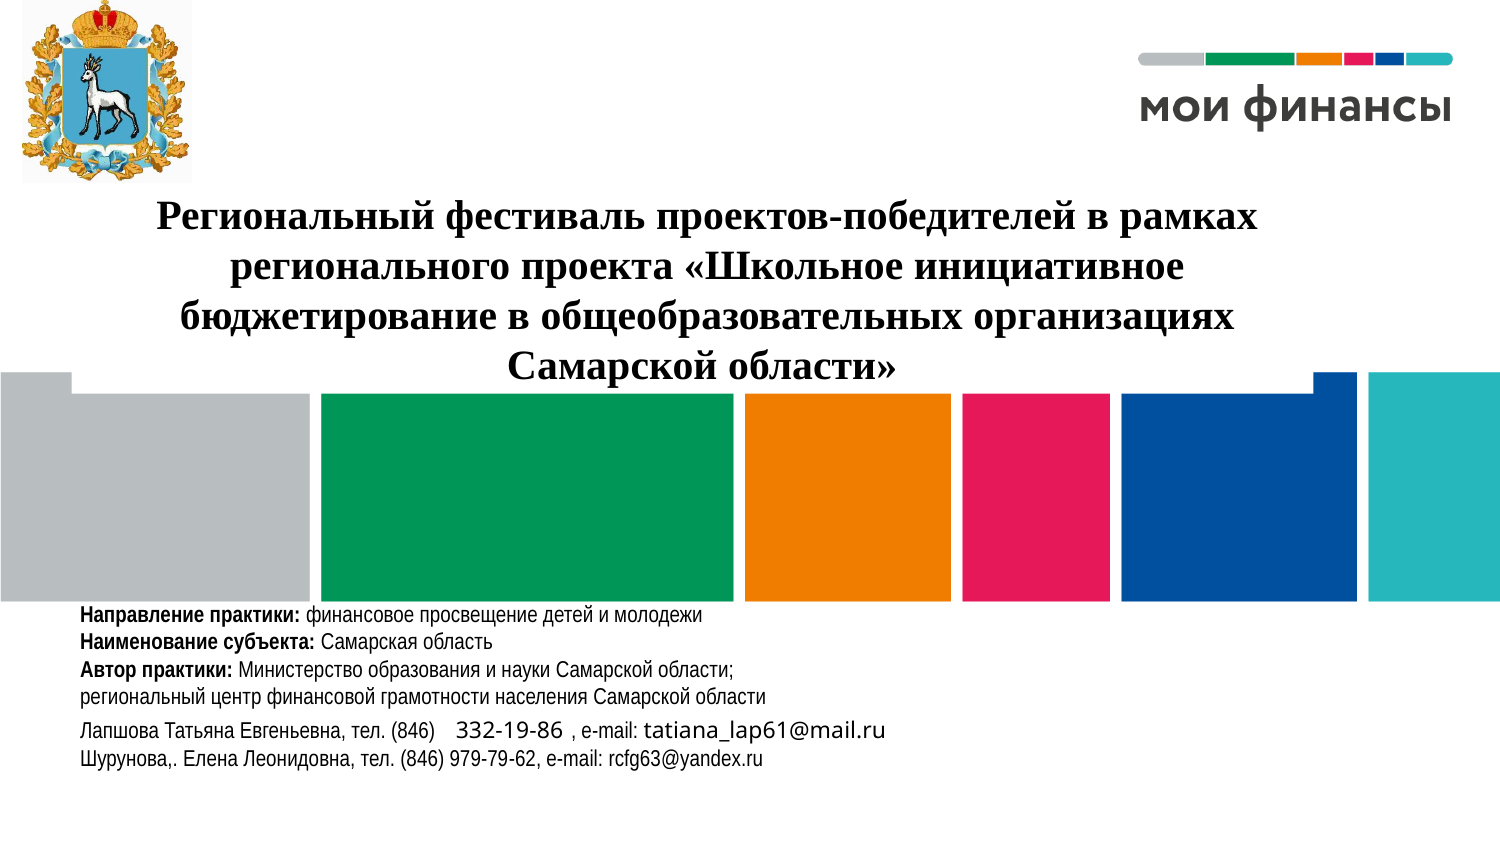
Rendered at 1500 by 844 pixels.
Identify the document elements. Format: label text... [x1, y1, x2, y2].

list Направление практики: финансовое просвещение детей и молодежи Наименование субъекта: Самарская область Автор практики: Министерство образования и науки Самарской области; региональный центр финансовой грамотности населения Самарской области Лапшова Татьяна Евгеньевна, тел. (846) 332-19-86 , e-mail: tatiana_lap61@mail.ru Шурунова,. Елена Леонидовна, тел. (846) 979-79-62, e-mail: rcfg63@yandex.ru [71, 610, 1425, 789]
text_box Региональный фестиваль проектов-победителей в рамках регионального проекта «Школьное инициативное бюджетирование в общеобразовательных организациях Самарской области» [71, 190, 1314, 394]
picture [0, 0, 1500, 844]
picture [1138, 52, 1453, 132]
